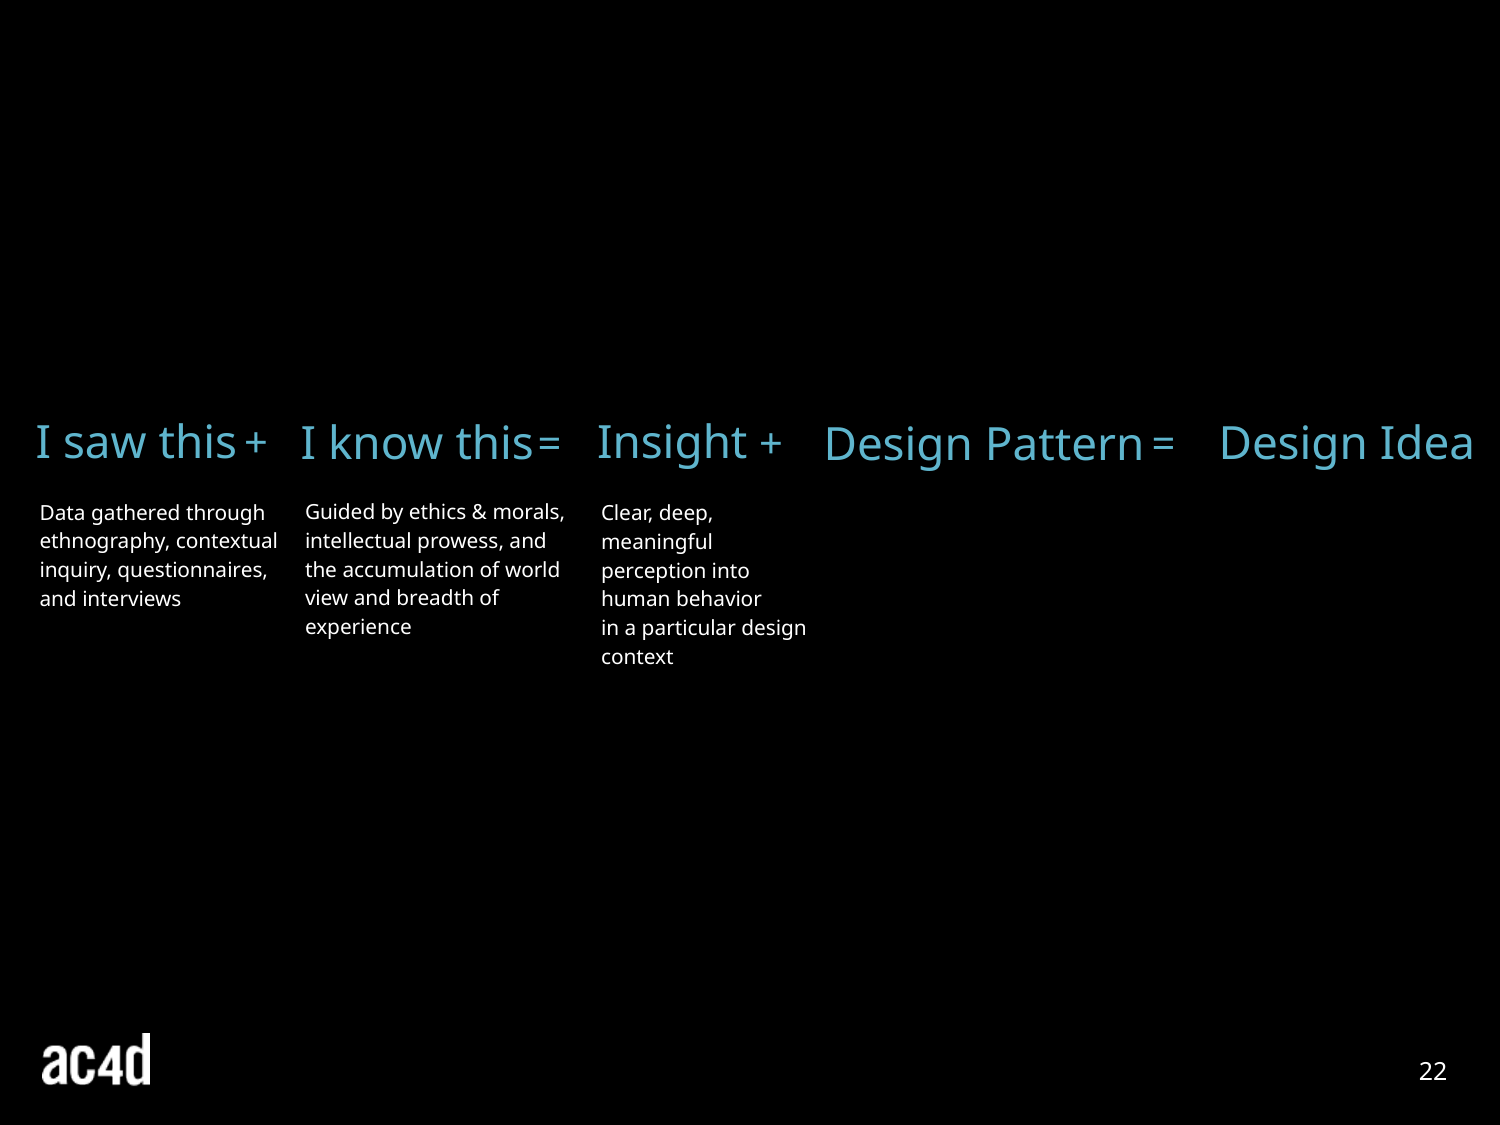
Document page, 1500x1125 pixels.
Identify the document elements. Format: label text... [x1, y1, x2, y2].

text_box Data gathered through ethnography, contextual inquiry, questionnaires, and interviews [24, 488, 301, 618]
text_box Design Pattern [823, 414, 1156, 470]
text_box = [537, 417, 573, 468]
text_box Guided by ethics & morals, intellectual prowess, and the accumulation of world view and breadth of experience [290, 487, 584, 646]
text_box Clear, deep, meaningful perception into human behavior in a particular design context [586, 488, 838, 676]
text_box + [759, 417, 794, 468]
picture [42, 1033, 150, 1088]
slide_number 22 [1112, 1042, 1463, 1103]
text_box I know this [300, 413, 582, 469]
text_box Design Idea [1218, 414, 1500, 470]
text_box + [244, 416, 279, 467]
text_box I saw this [35, 412, 261, 468]
text_box Insight [597, 413, 772, 469]
text_box = [1151, 416, 1187, 468]
